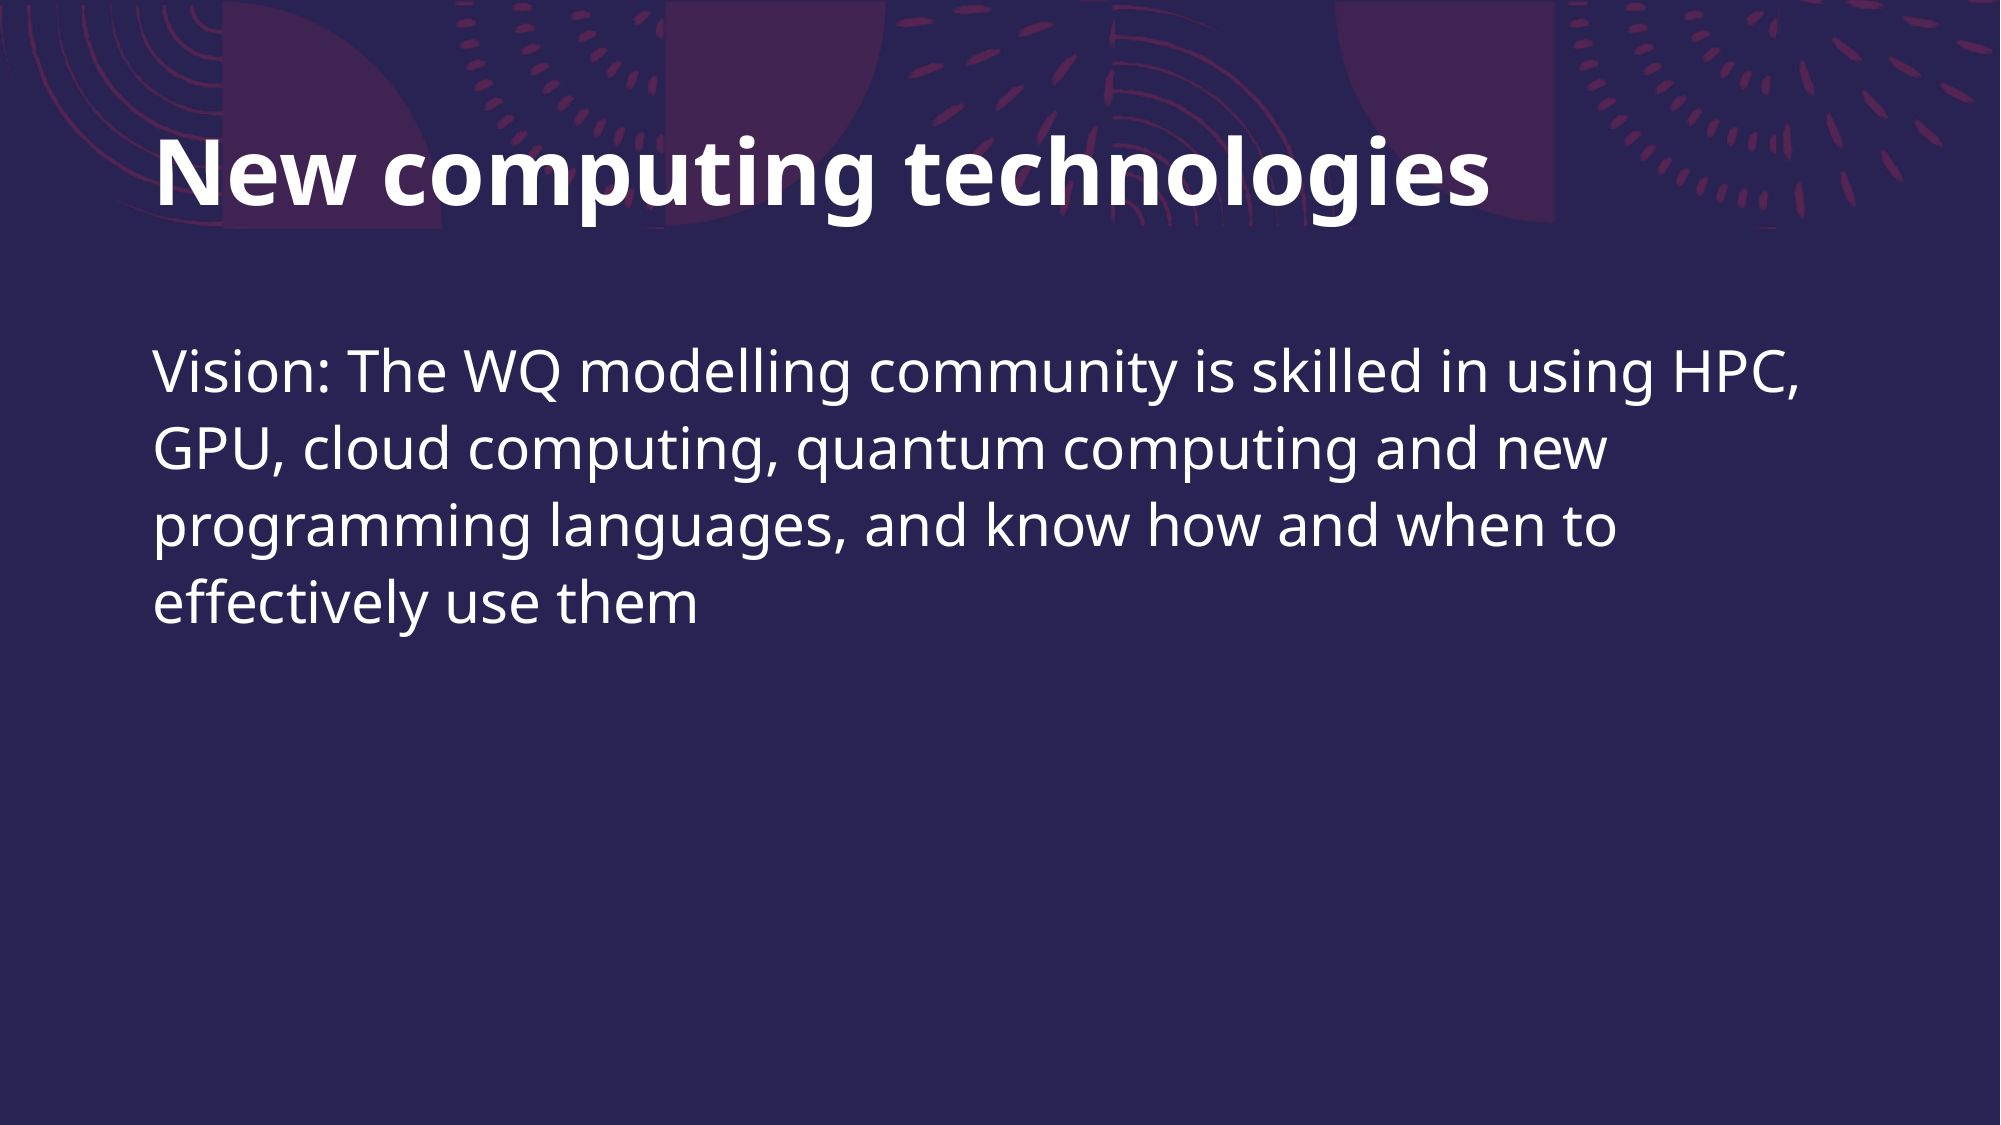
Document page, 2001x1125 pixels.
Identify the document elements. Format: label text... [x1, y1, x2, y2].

title New computing technologies [137, 60, 1863, 278]
list Vision: The WQ modelling community is skilled in using HPC, GPU, cloud computing, quantum computing and new programming languages, and know how and when to effectively use them [137, 319, 1863, 1009]
